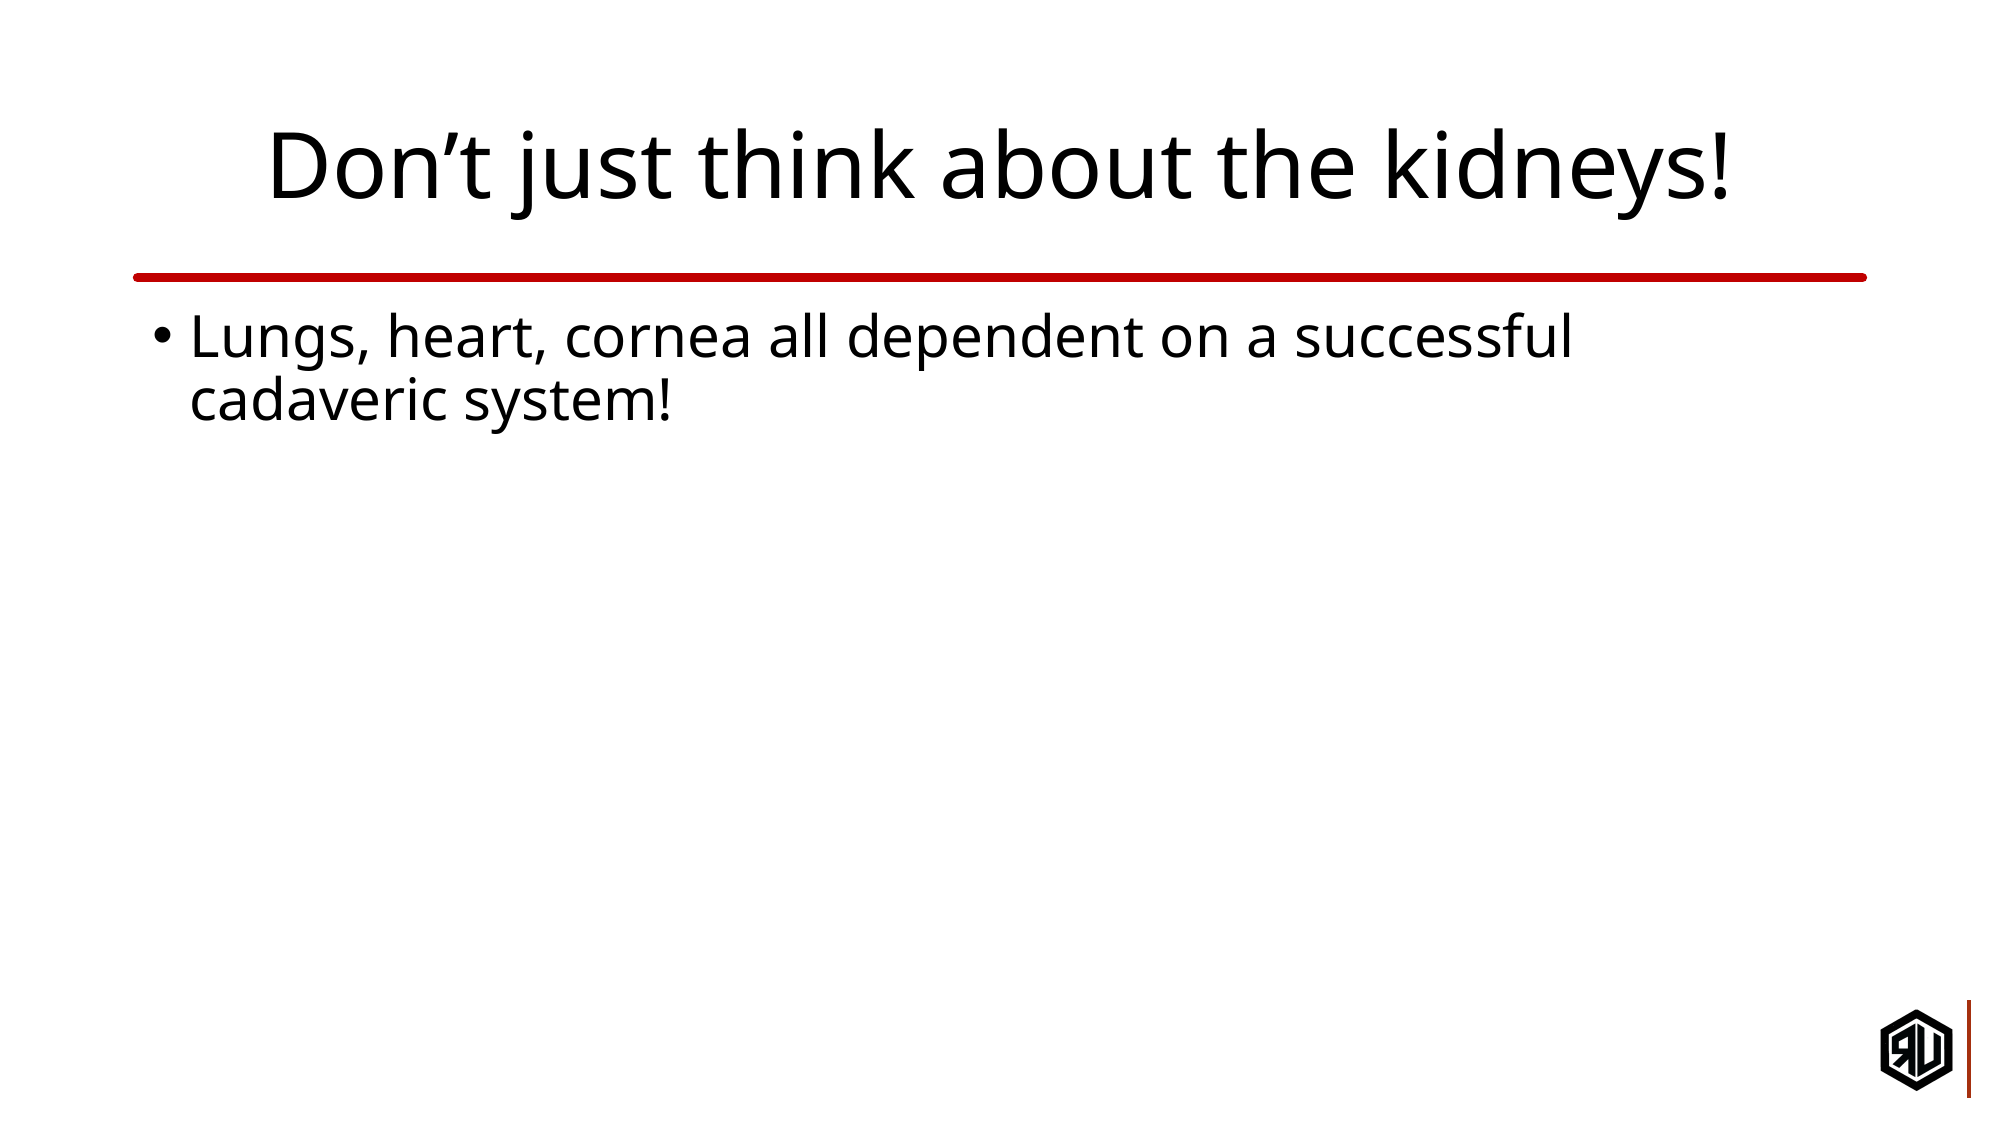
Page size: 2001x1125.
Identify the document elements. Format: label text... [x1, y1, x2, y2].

list Lungs, heart, cornea all dependent on a successful cadaveric system! [137, 299, 1863, 1014]
picture [1877, 1006, 1958, 1093]
title Don’t just think about the kidneys! [137, 59, 1863, 273]
